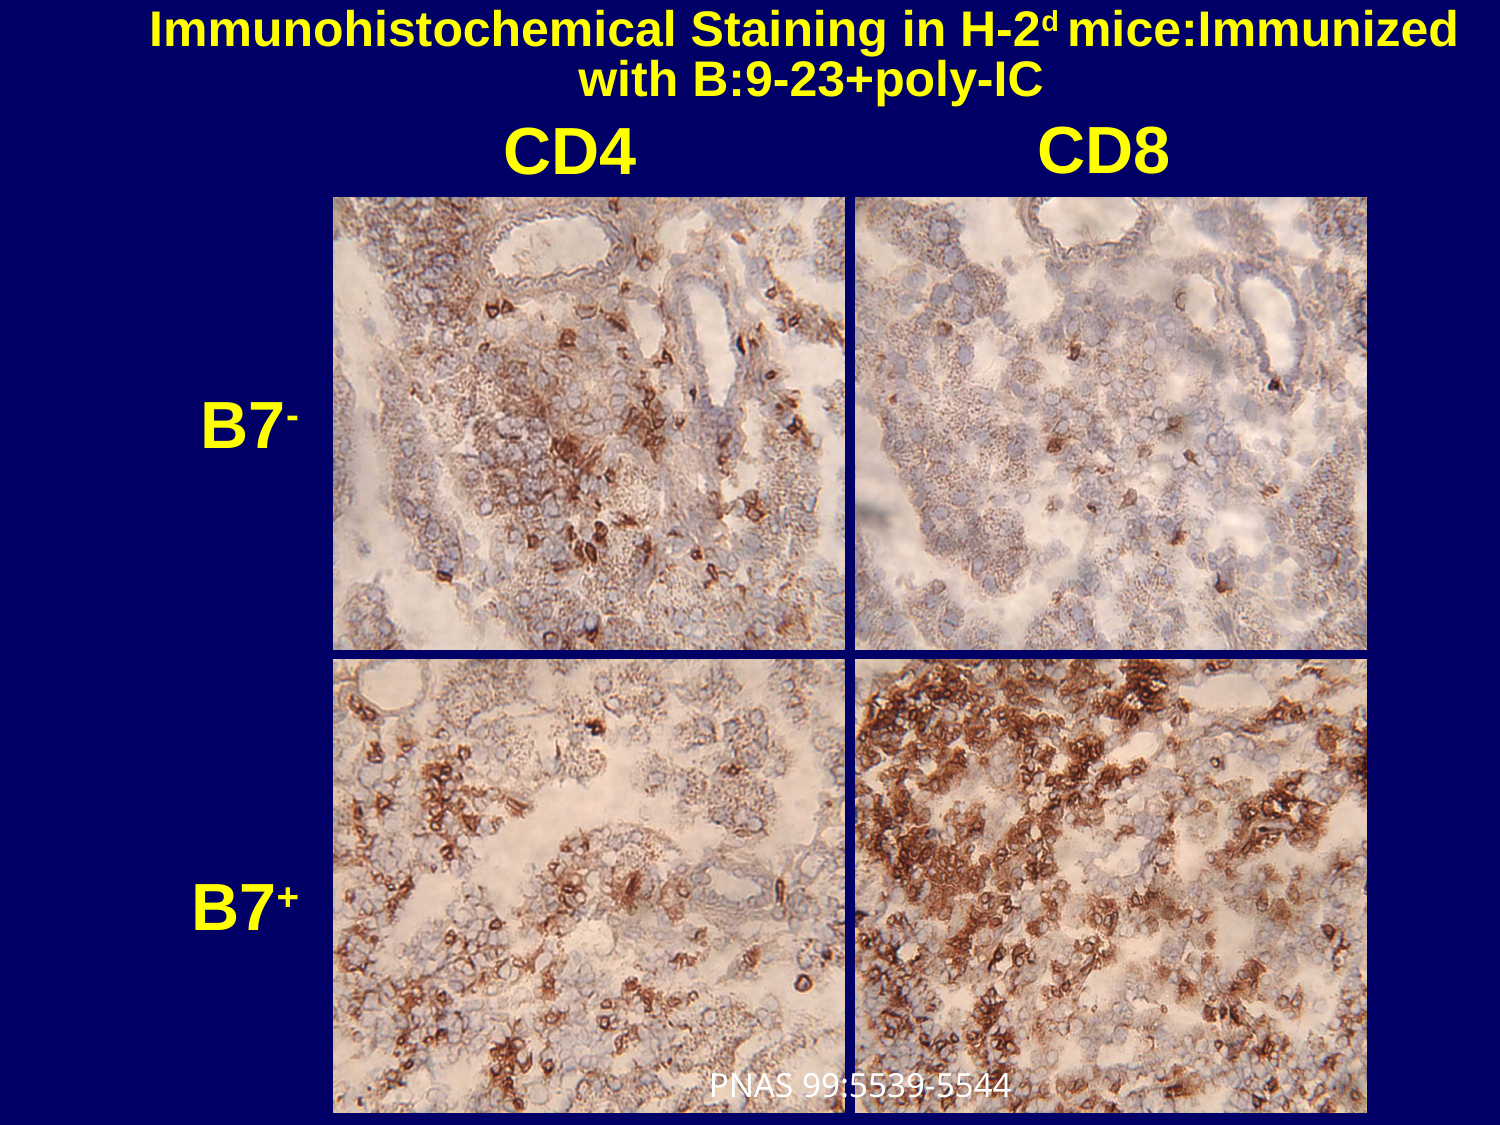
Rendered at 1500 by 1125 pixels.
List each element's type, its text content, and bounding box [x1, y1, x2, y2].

picture [855, 659, 1367, 1113]
text_box CD4 [488, 100, 652, 195]
text_box B7+ [176, 856, 315, 951]
picture [855, 197, 1367, 650]
text_box B7- [185, 374, 314, 470]
text_box CD8 [1022, 99, 1186, 195]
picture [332, 197, 845, 651]
picture [332, 659, 845, 1113]
title Immunohistochemical Staining in H-2d mice:Immunized with B:9-23+poly-IC [0, 0, 1500, 151]
